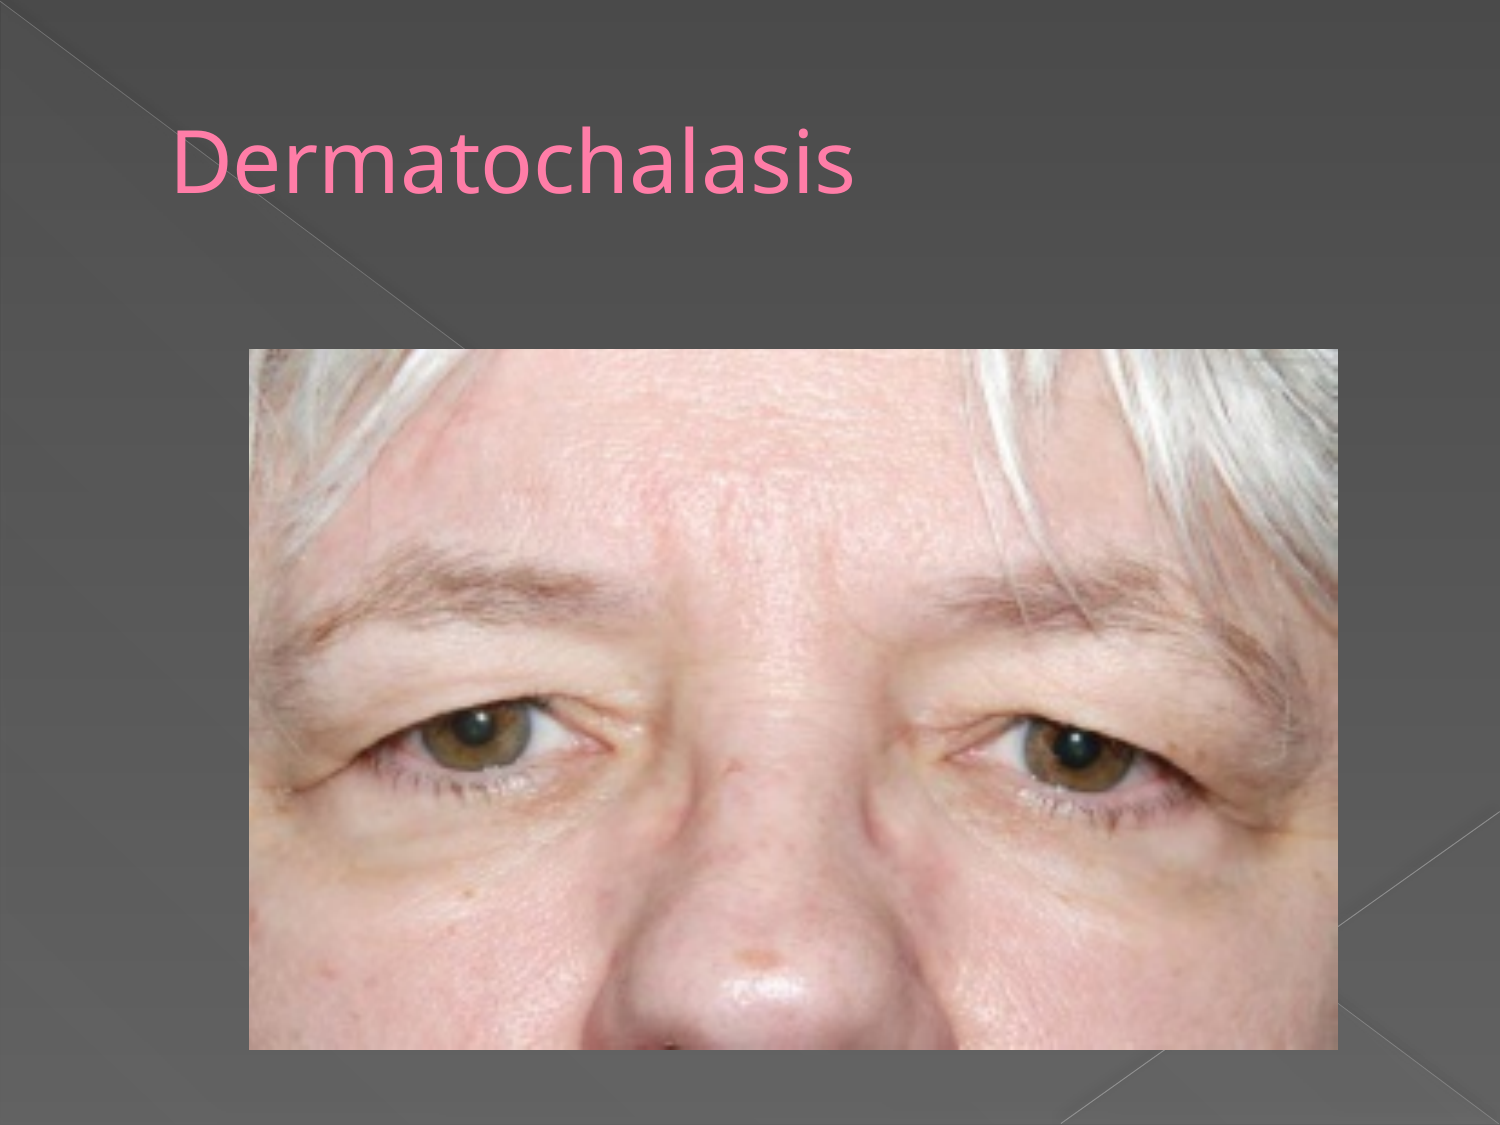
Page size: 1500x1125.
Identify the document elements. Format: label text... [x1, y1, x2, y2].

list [249, 349, 1338, 1051]
title Dermatochalasis [75, 43, 1425, 274]
